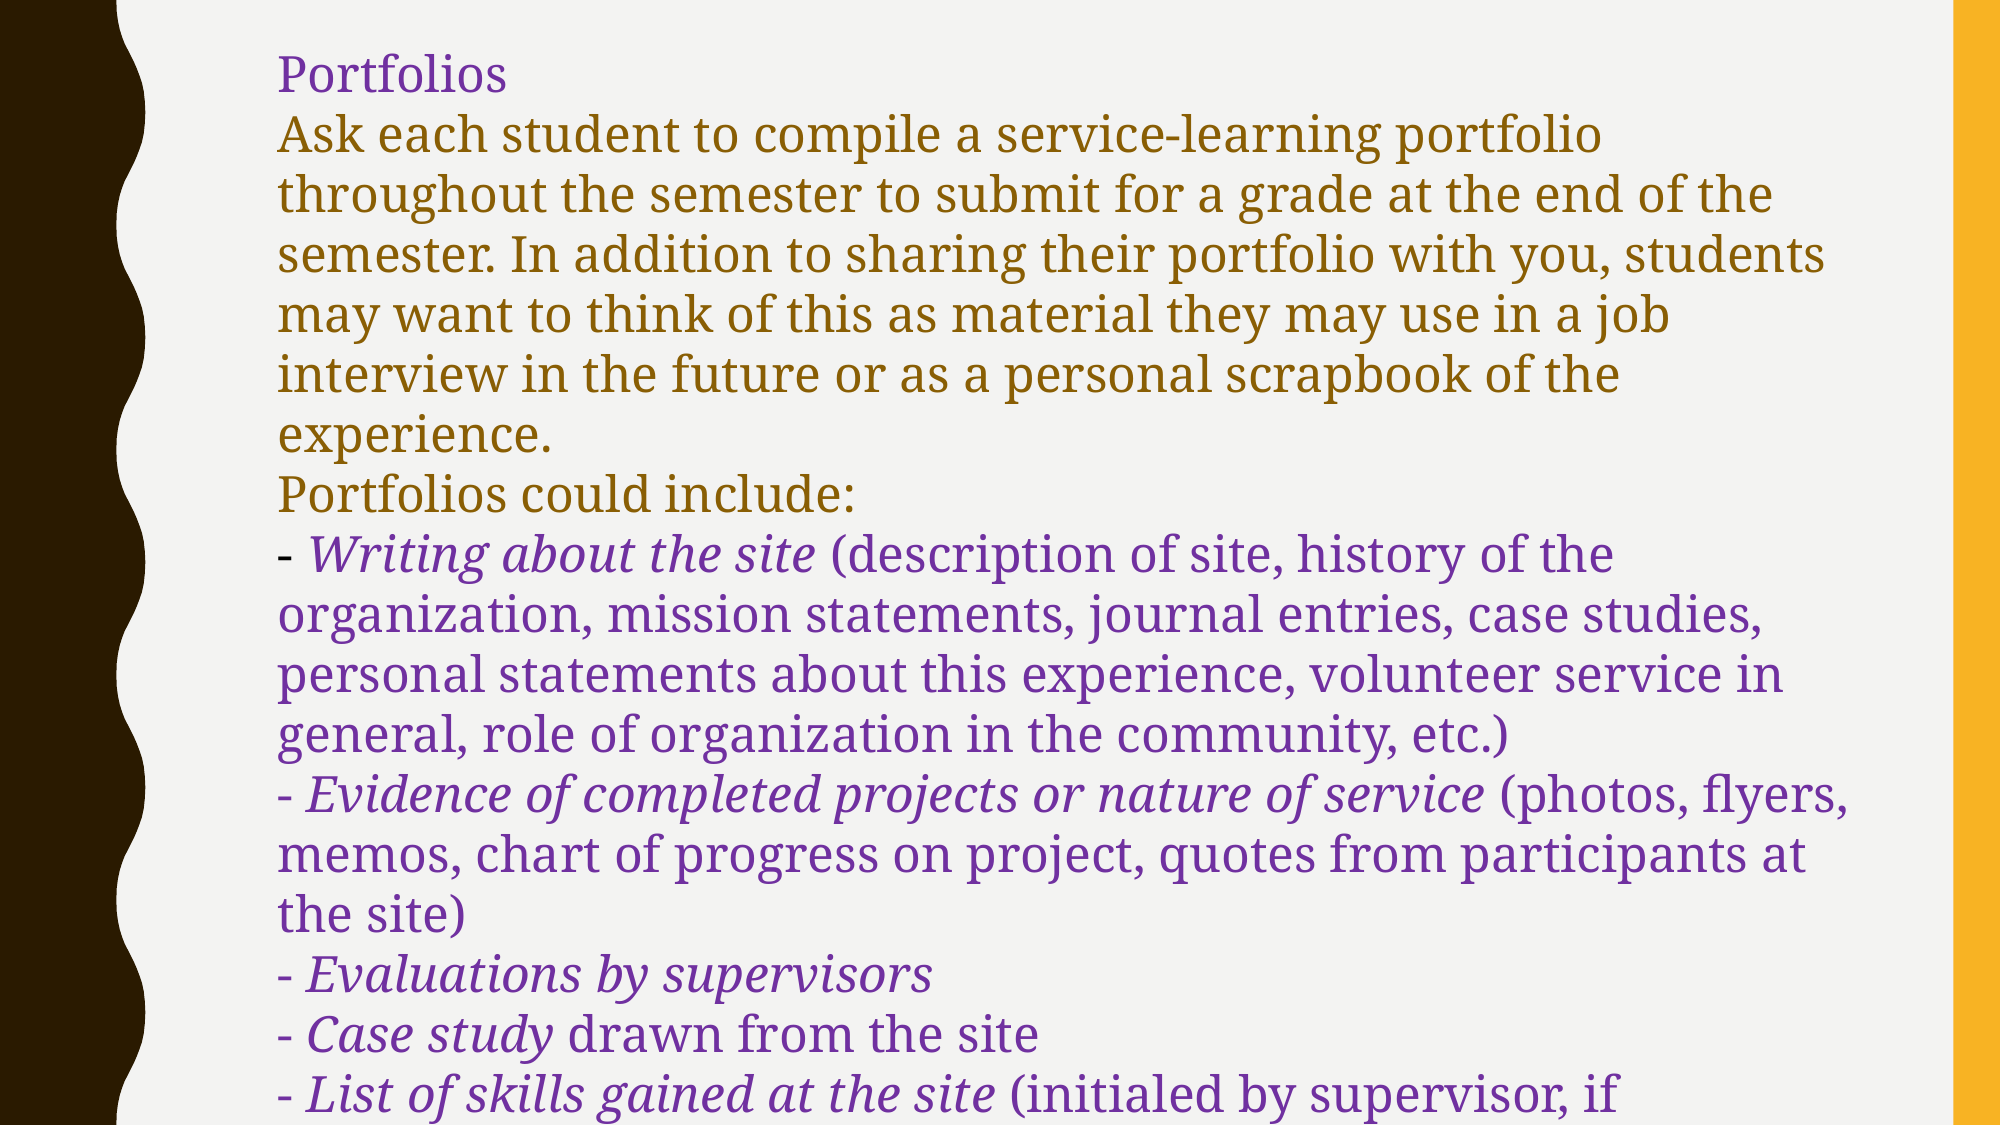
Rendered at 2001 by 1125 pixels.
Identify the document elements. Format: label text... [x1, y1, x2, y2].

text_box Portfolios Ask each student to compile a service-learning portfolio throughout the semester to submit for a grade at the end of the semester. In addition to sharing their portfolio with you, students may want to think of this as material they may use in a job interview in the future or as a personal scrapbook of the experience. Portfolios could include: - Writing about the site (description of site, history of the organization, mission statements, journal entries, case studies, personal statements about this experience, volunteer service in general, role of organization in the community, etc.) - Evidence of completed projects or nature of service (photos, flyers, memos, chart of progress on project, quotes from participants at the site) - Evaluations by supervisors - Case study drawn from the site - List of skills gained at the site (initialed by supervisor, if appropriate) - List of completed projects - Book/article reviews of related readings - Annotated bibliography of related readings [263, 35, 1890, 1125]
